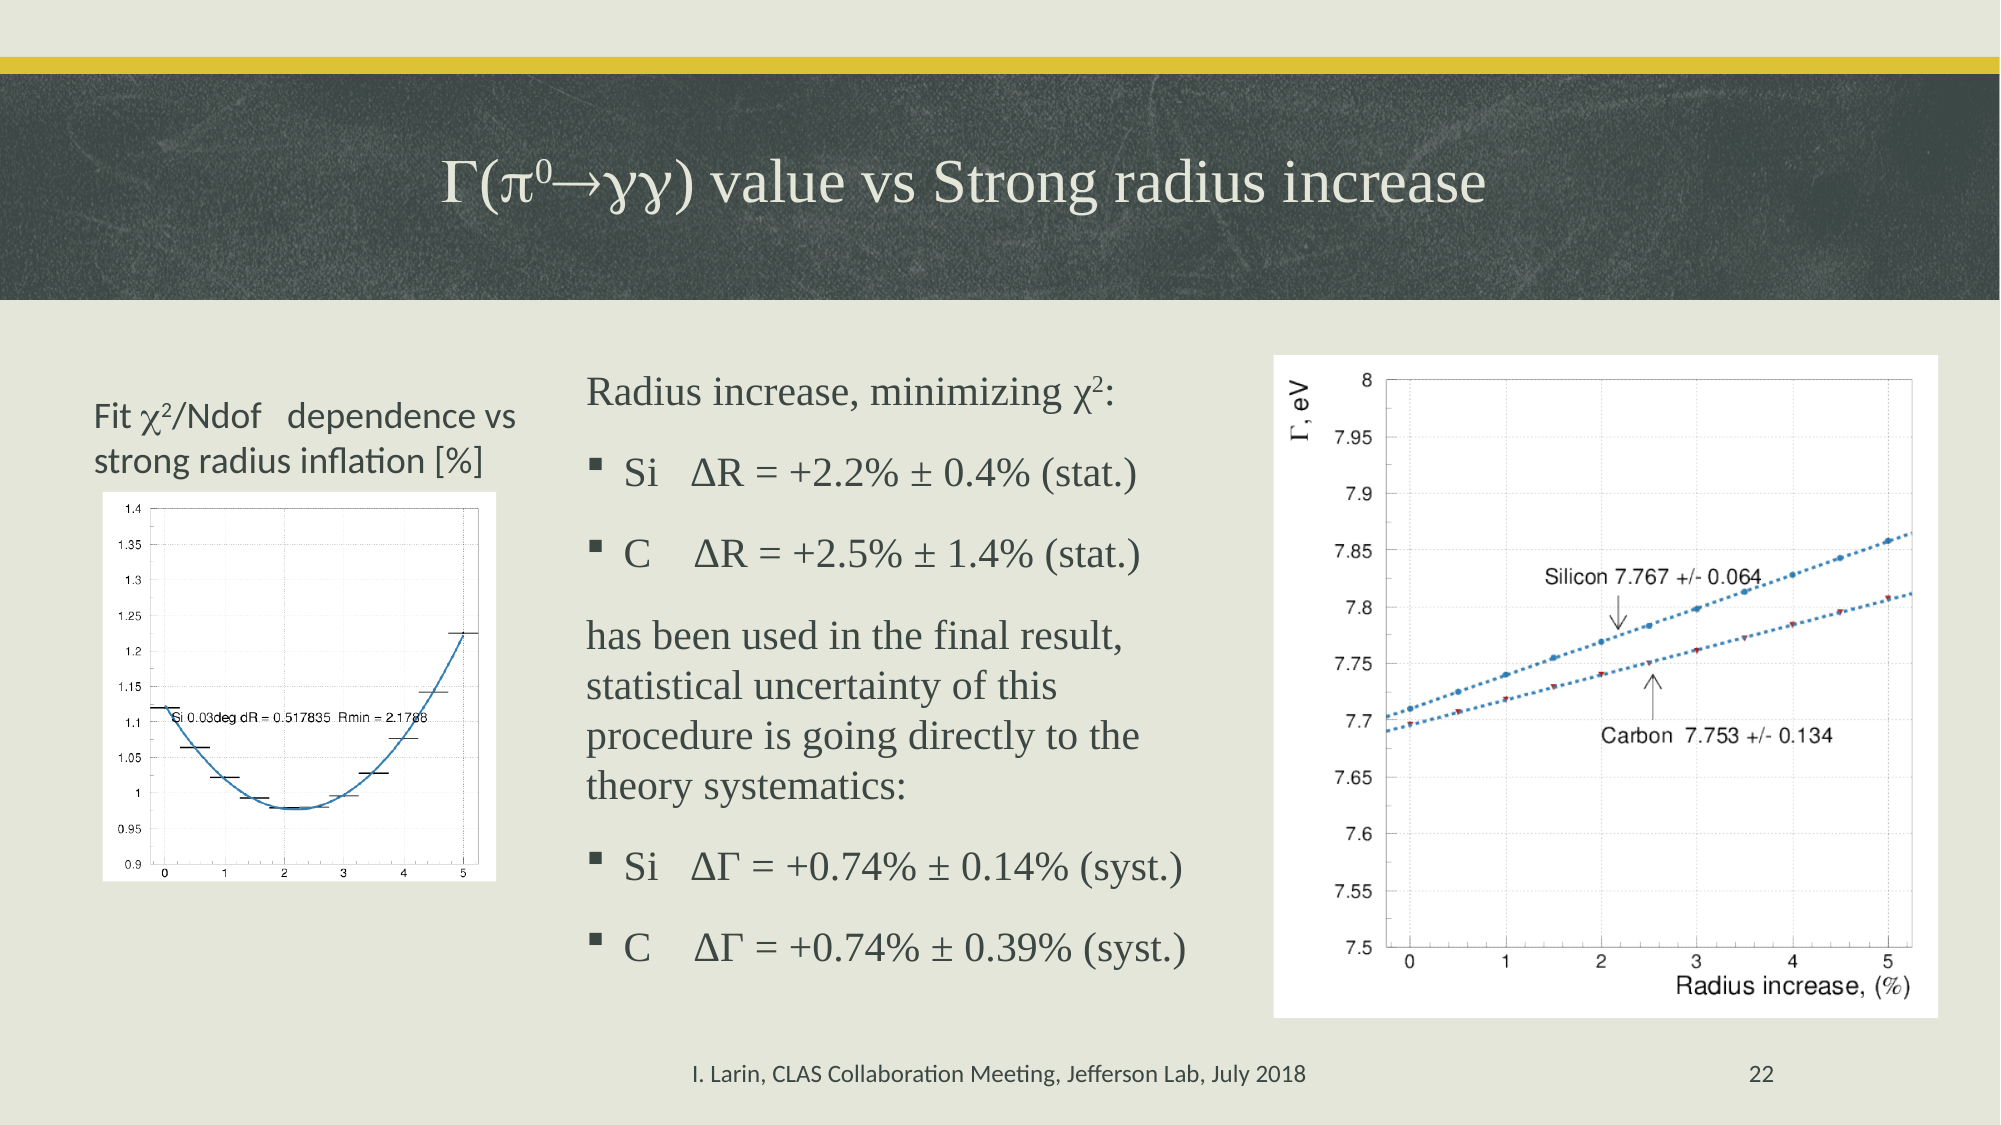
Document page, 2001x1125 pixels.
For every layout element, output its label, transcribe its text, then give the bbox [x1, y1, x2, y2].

slide_number 22 [1466, 1042, 1790, 1103]
picture [79, 464, 523, 908]
text_box Fit 2/Ndof dependence vs strong radius inflation [%] [79, 383, 563, 489]
footer I. Larin, CLAS Collaboration Meeting, Jefferson Lab, July 2018 [533, 1042, 1466, 1103]
picture [0, 74, 2000, 300]
text_box (0) value vs Strong radius increase [174, 69, 1755, 293]
picture [1273, 309, 1983, 1019]
text_box Radius increase, minimizing χ2: Si ΔR = +2.2% ± 0.4% (stat.) C ΔR = +2.5% ± 1.4% (stat.) has been used in the final result, statistical uncertainty of this procedure is going directly to the theory systematics: Si ΔΓ = +0.74% ± 0.14% (syst.) C ΔΓ = +0.74% ± 0.39% (syst.) [571, 356, 1233, 1019]
